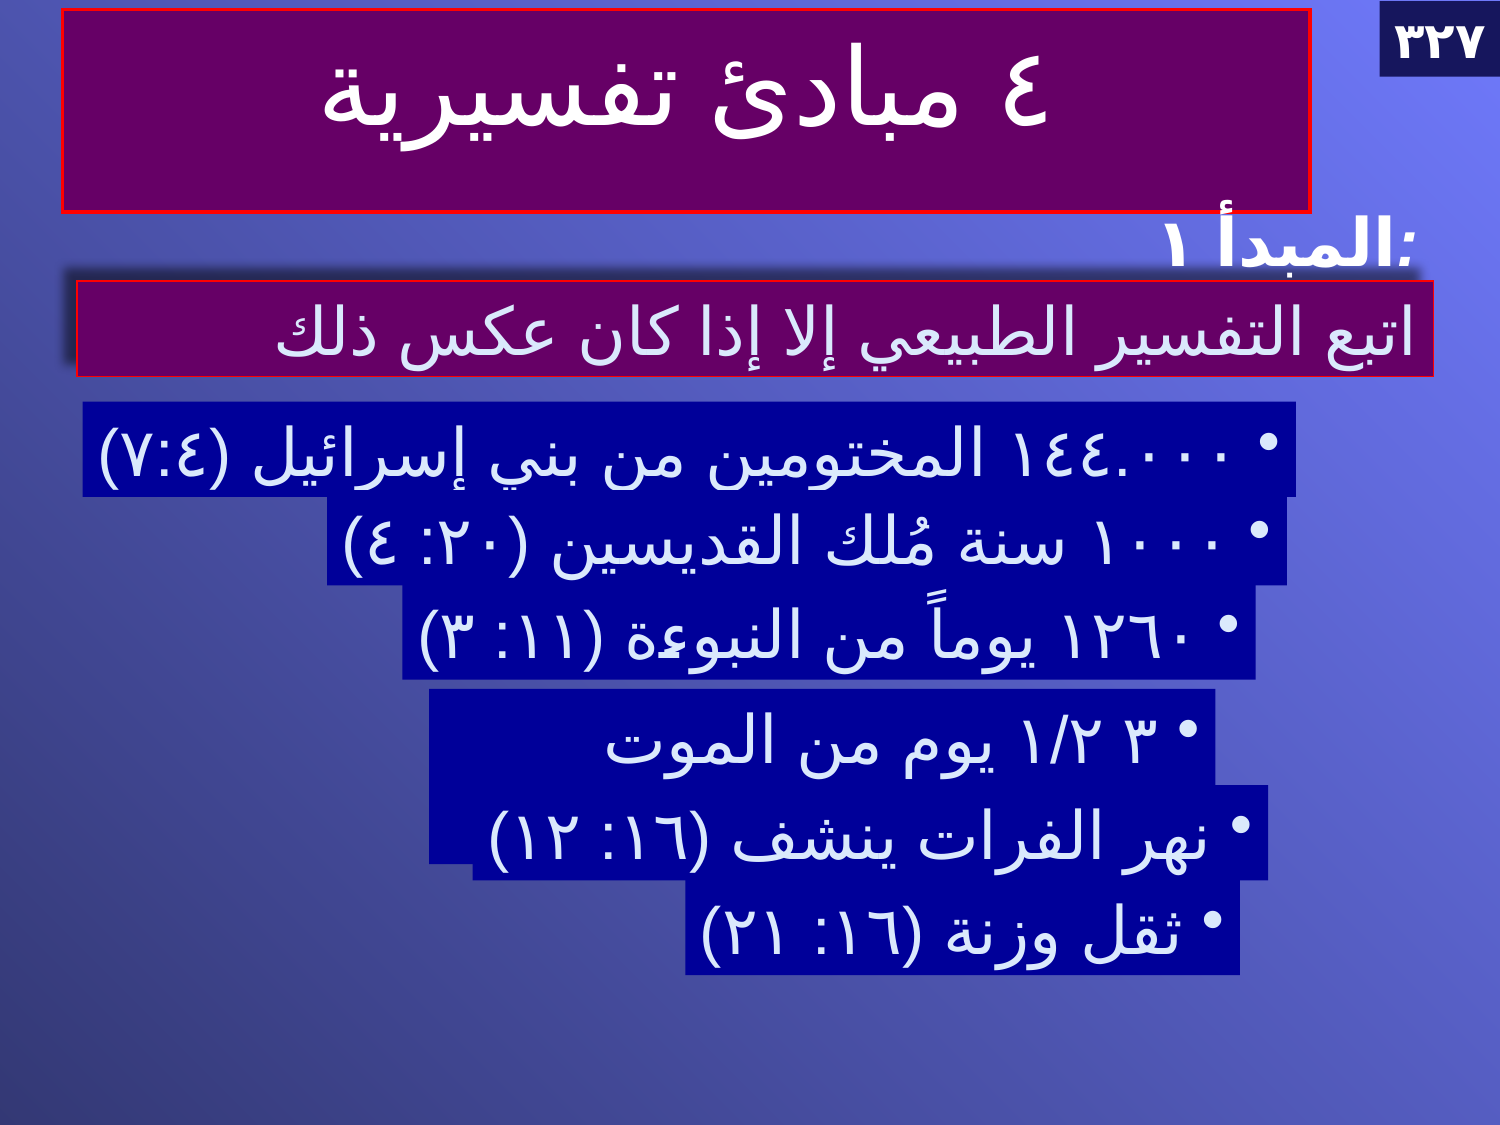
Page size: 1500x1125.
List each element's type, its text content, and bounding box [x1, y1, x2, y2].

title ٤ مبادئ تفسيرية [62, 9, 1310, 191]
text_box المبدأ ١: [62, 191, 1434, 288]
text_box ٣ ١/٢ يوم من الموت (١١:٩) [429, 688, 1216, 865]
text_box ٣٢٧ [1379, 1, 1500, 77]
text_box اتبع التفسير الطبيعي إلا إذا كان عكس ذلك [76, 288, 1434, 377]
text_box ثقل وزنة (١٦: ٢١) [685, 881, 1240, 976]
text_box ١٤٤.٠٠٠ المختومين من بني إسرائيل (٧:٤) [82, 401, 1296, 497]
text_box نهر الفرات ينشف (١٦: ١٢) [472, 785, 1269, 881]
text_box ١٠٠٠ سنة مُلك القديسين (٢٠: ٤) [327, 490, 1287, 586]
text_box ١٢٦٠ يوماً من النبوءة (١١: ٣) [402, 584, 1256, 680]
